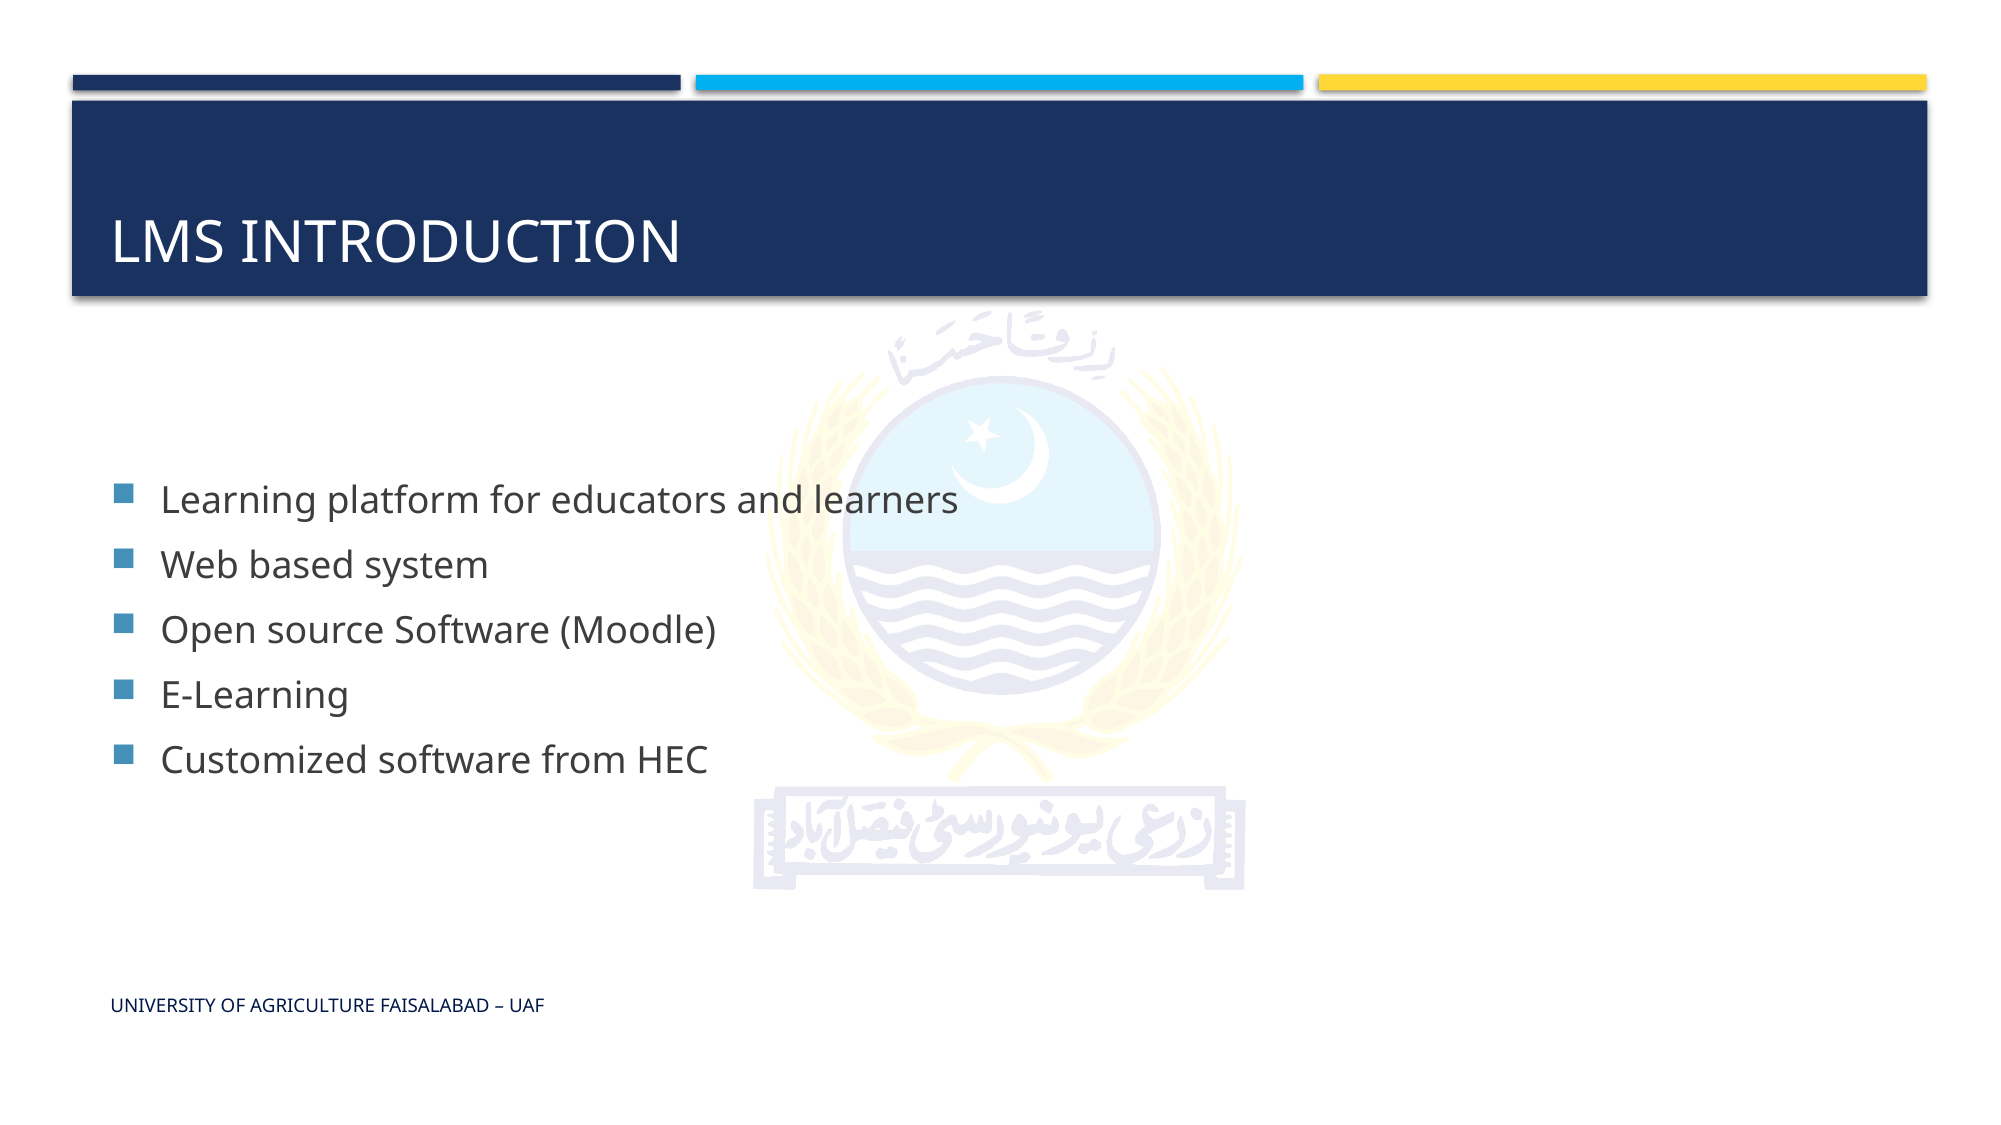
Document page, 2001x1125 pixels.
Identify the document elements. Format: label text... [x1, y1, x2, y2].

title LMS Introduction [95, 115, 1905, 282]
list Learning platform for educators and learners Web based system Open source Software (Moodle) E-Learning Customized software from HEC [95, 296, 1905, 962]
footer University of Agriculture Faisalabad – uaf [95, 976, 1230, 1037]
